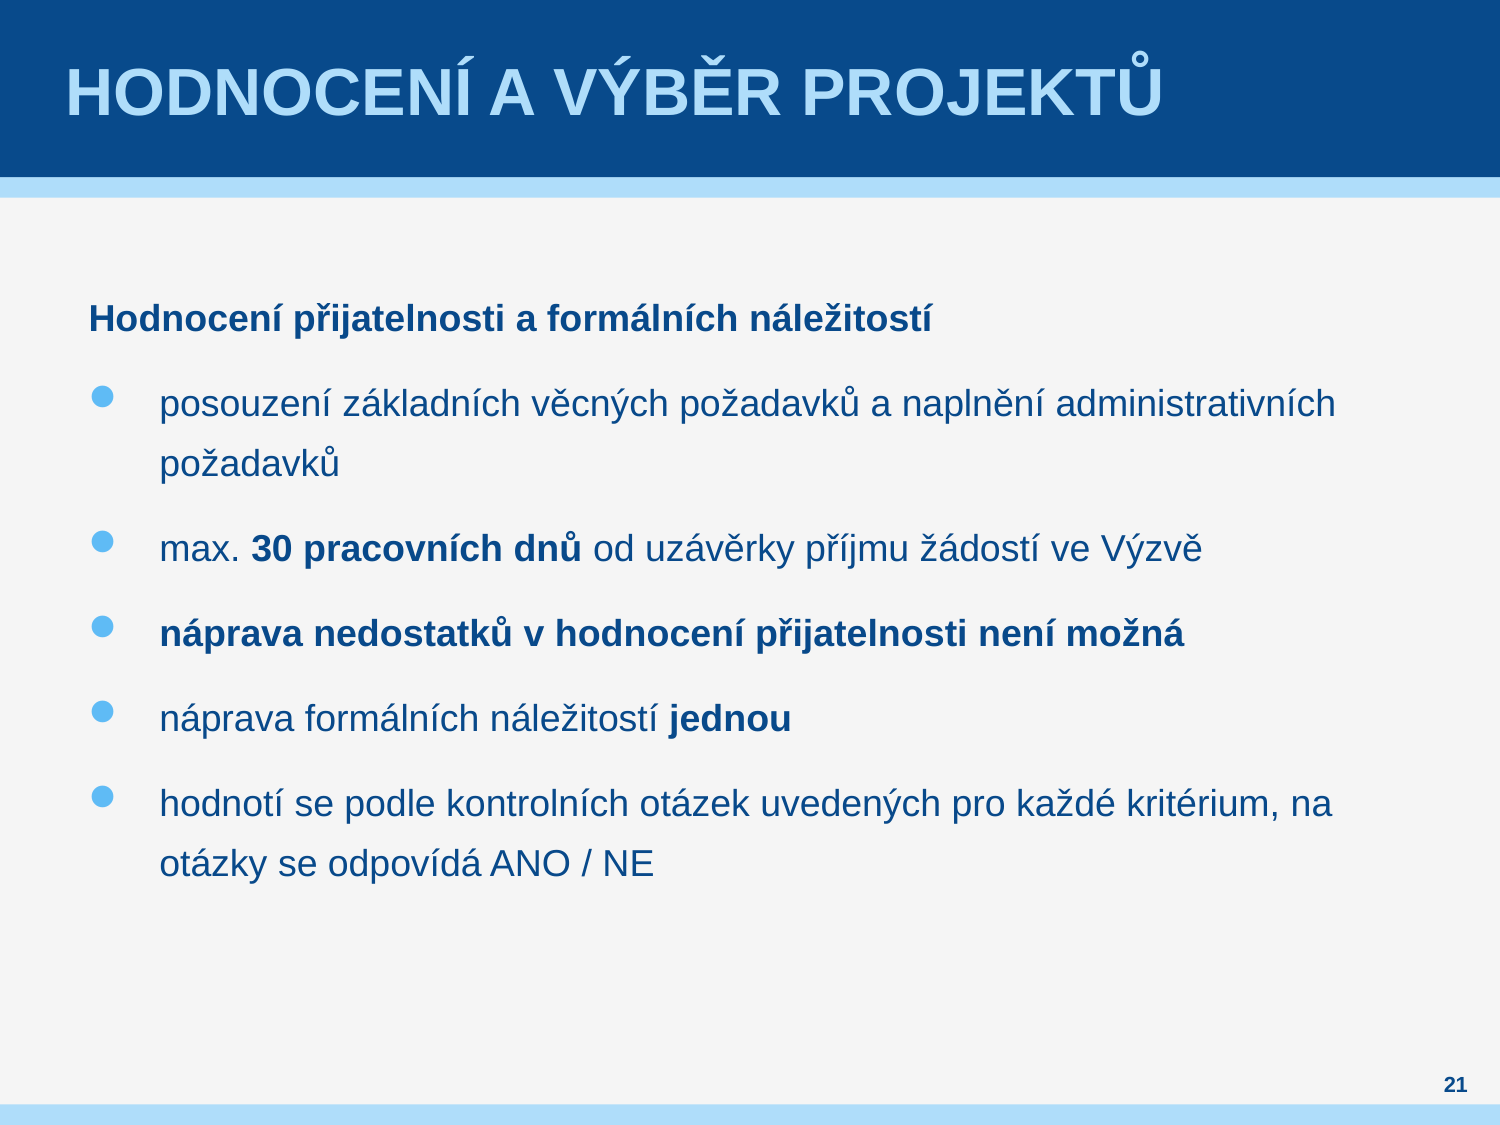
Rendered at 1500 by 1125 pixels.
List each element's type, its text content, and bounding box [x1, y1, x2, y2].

list Hodnocení přijatelnosti a formálních náležitostí posouzení základních věcných požadavků a naplnění administrativních požadavků max. 30 pracovních dnů od uzávěrky příjmu žádostí ve Výzvě náprava nedostatků v hodnocení přijatelnosti není možná náprava formálních náležitostí jednou hodnotí se podle kontrolních otázek uvedených pro každé kritérium, na otázky se odpovídá ANO / NE [88, 278, 1412, 1004]
slide_number 21 [1417, 1068, 1495, 1099]
title HODNOCENÍ A VÝBĚR PROJEKTŮ [59, 0, 1441, 178]
